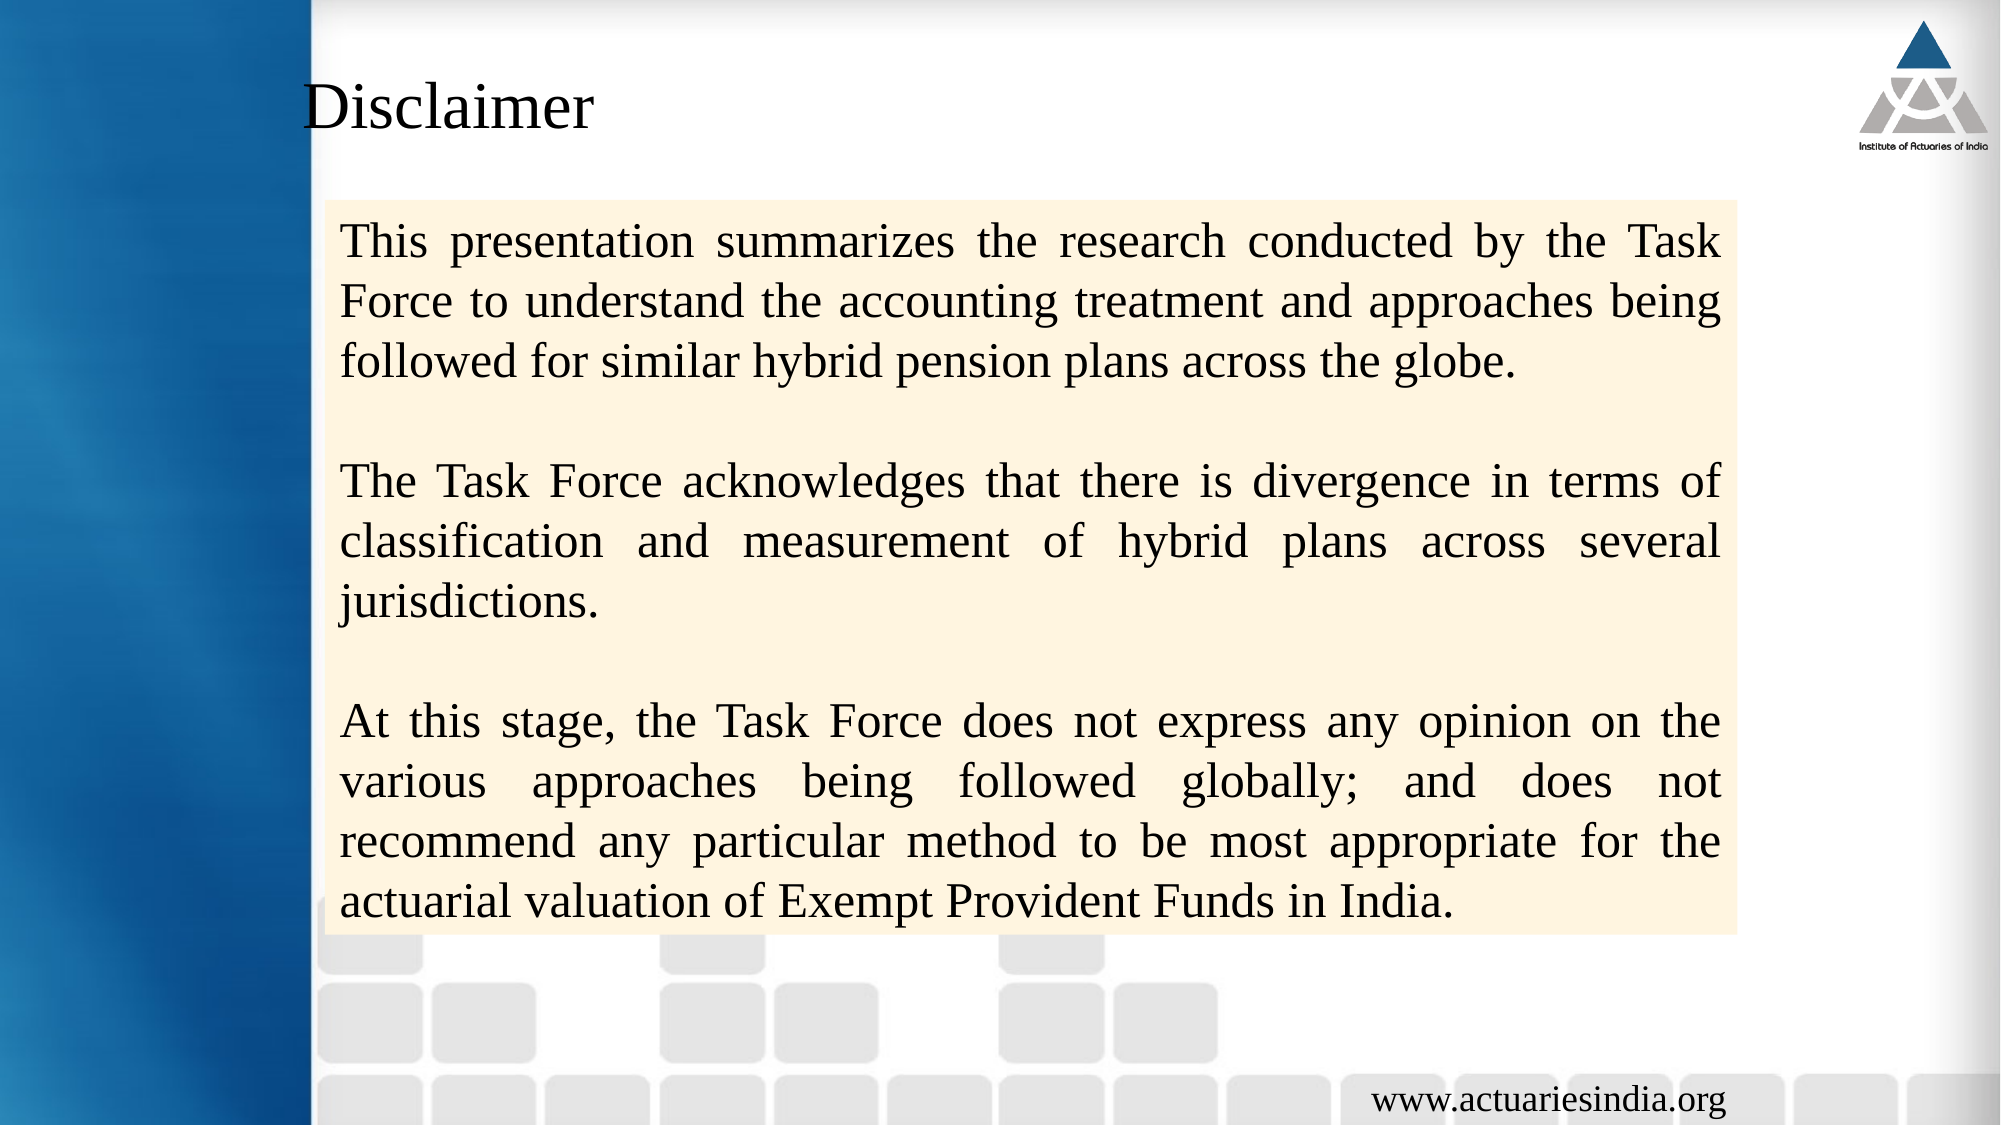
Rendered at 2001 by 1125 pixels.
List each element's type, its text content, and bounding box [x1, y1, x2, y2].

text_box This presentation summarizes the research conducted by the Task Force to understand the accounting treatment and approaches being followed for similar hybrid pension plans across the globe. The Task Force acknowledges that there is divergence in terms of classification and measurement of hybrid plans across several jurisdictions. At this stage, the Task Force does not express any opinion on the various approaches being followed globally; and does not recommend any particular method to be most appropriate for the actuarial valuation of Exempt Provident Funds in India. [324, 199, 1738, 935]
text_box www.actuariesindia.org [1356, 1066, 1832, 1125]
text_box Disclaimer [287, 37, 1775, 166]
picture [0, 0, 2001, 1125]
